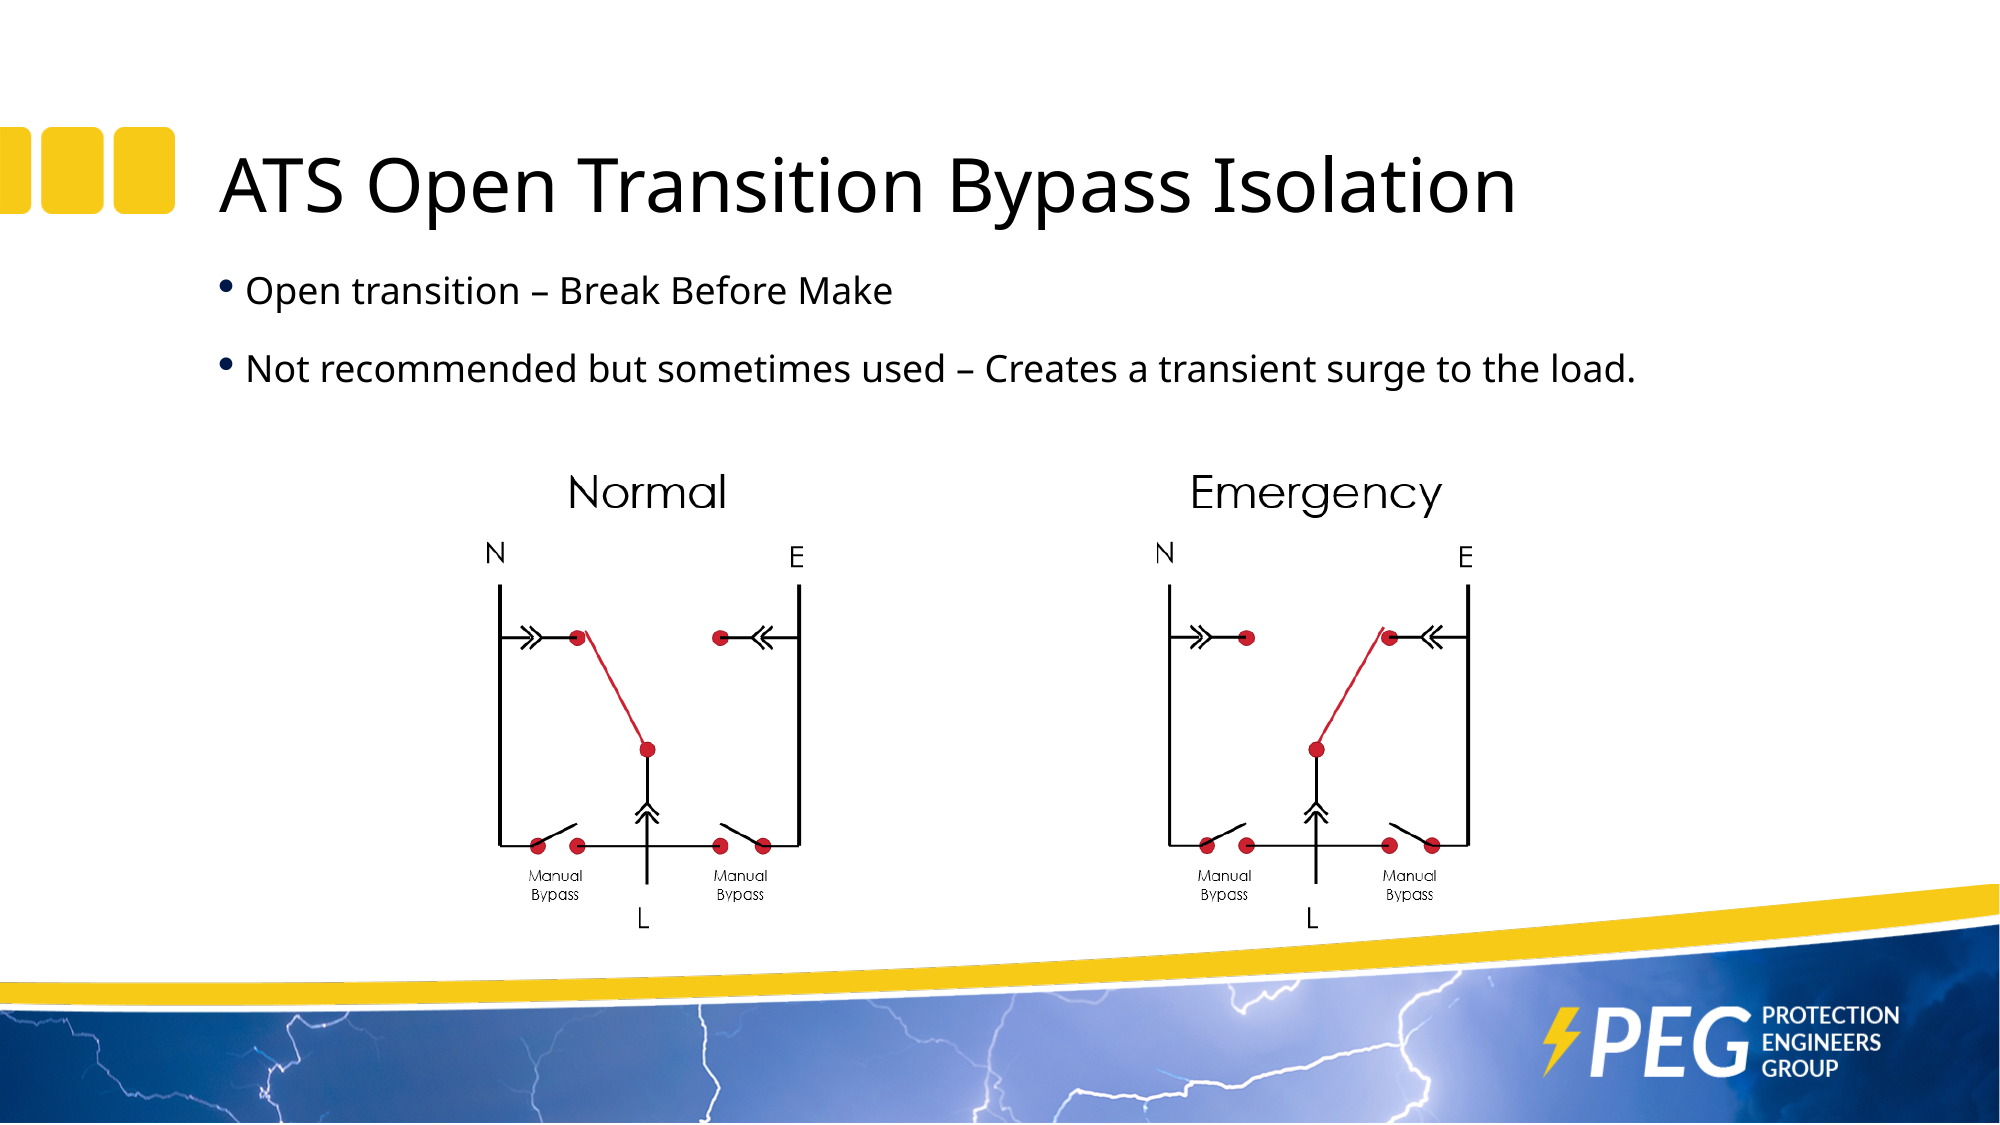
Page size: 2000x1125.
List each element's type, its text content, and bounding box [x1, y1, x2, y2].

picture [0, 884, 2000, 1125]
title ATS Open Transition Bypass Isolation [199, 24, 1800, 238]
list Open transition – Break Before Make Not recommended but sometimes used – Creates a transient surge to the load. [199, 262, 1850, 450]
picture [0, 127, 175, 214]
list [486, 474, 1488, 948]
